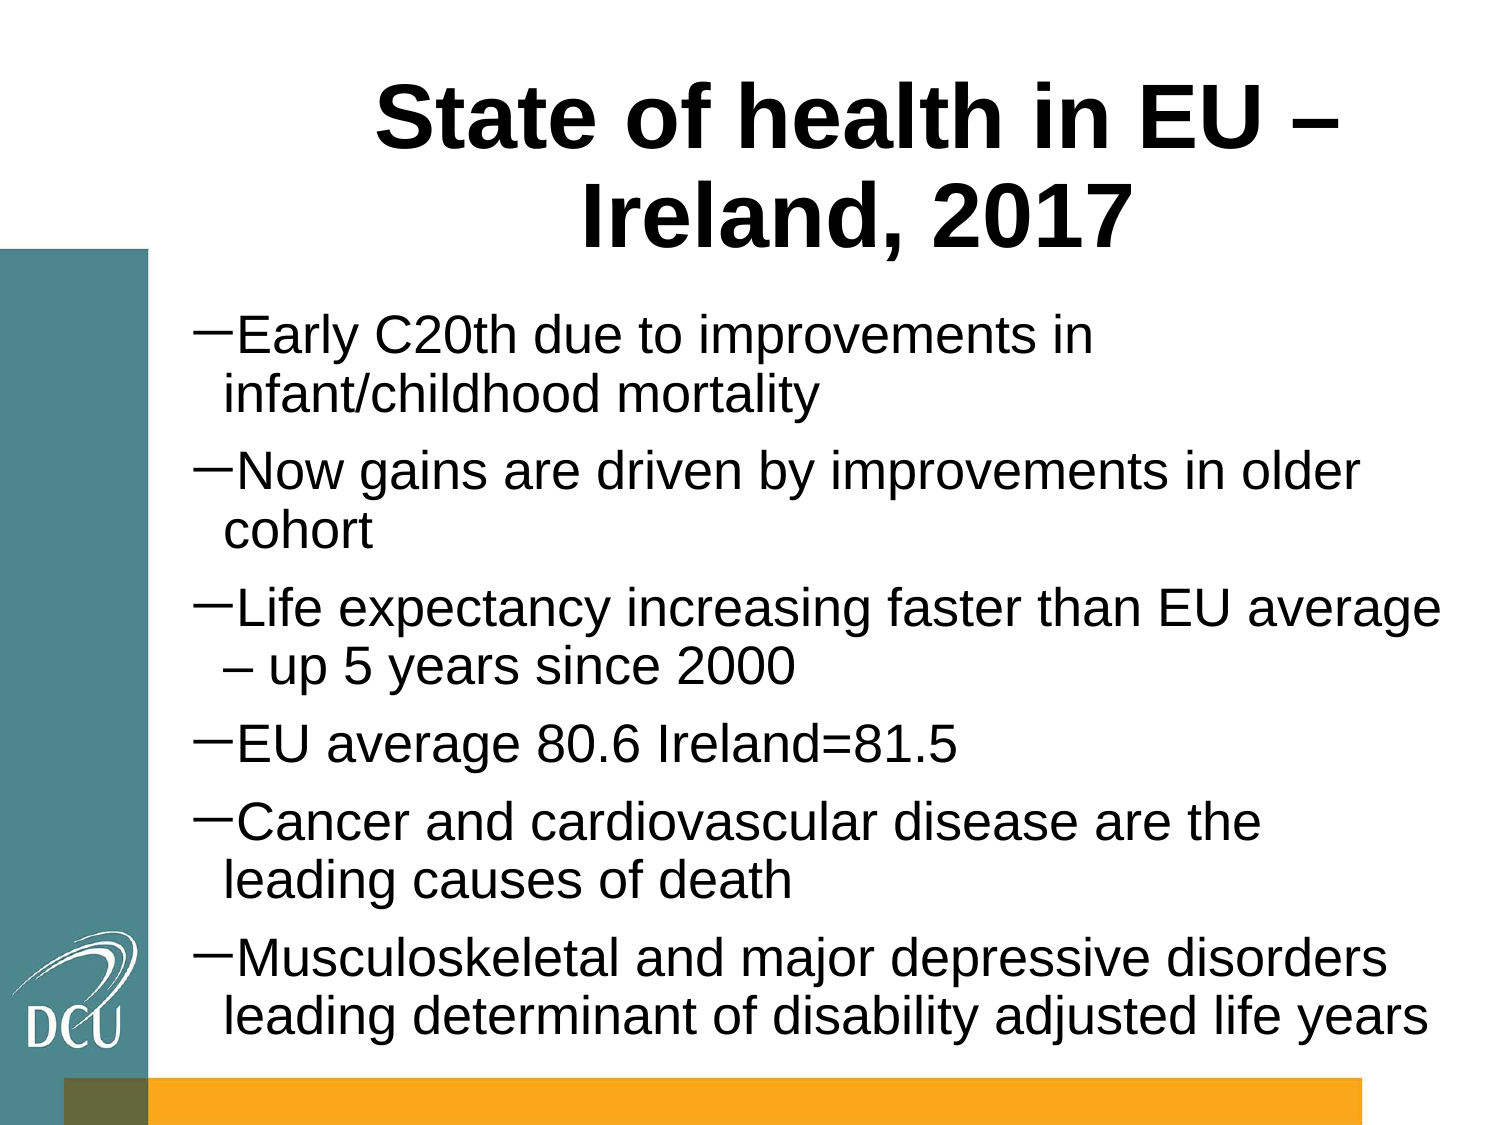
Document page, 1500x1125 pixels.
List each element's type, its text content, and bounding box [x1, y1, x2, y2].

title State of health in EU – Ireland, 2017 [303, 59, 1415, 278]
list Early C20th due to improvements in infant/childhood mortality Now gains are driven by improvements in older cohort Life expectancy increasing faster than EU average – up 5 years since 2000 EU average 80.6 Ireland=81.5 Cancer and cardiovascular disease are the leading causes of death Musculoskeletal and major depressive disorders leading determinant of disability adjusted life years [171, 299, 1459, 1071]
picture [0, 0, 1500, 1125]
